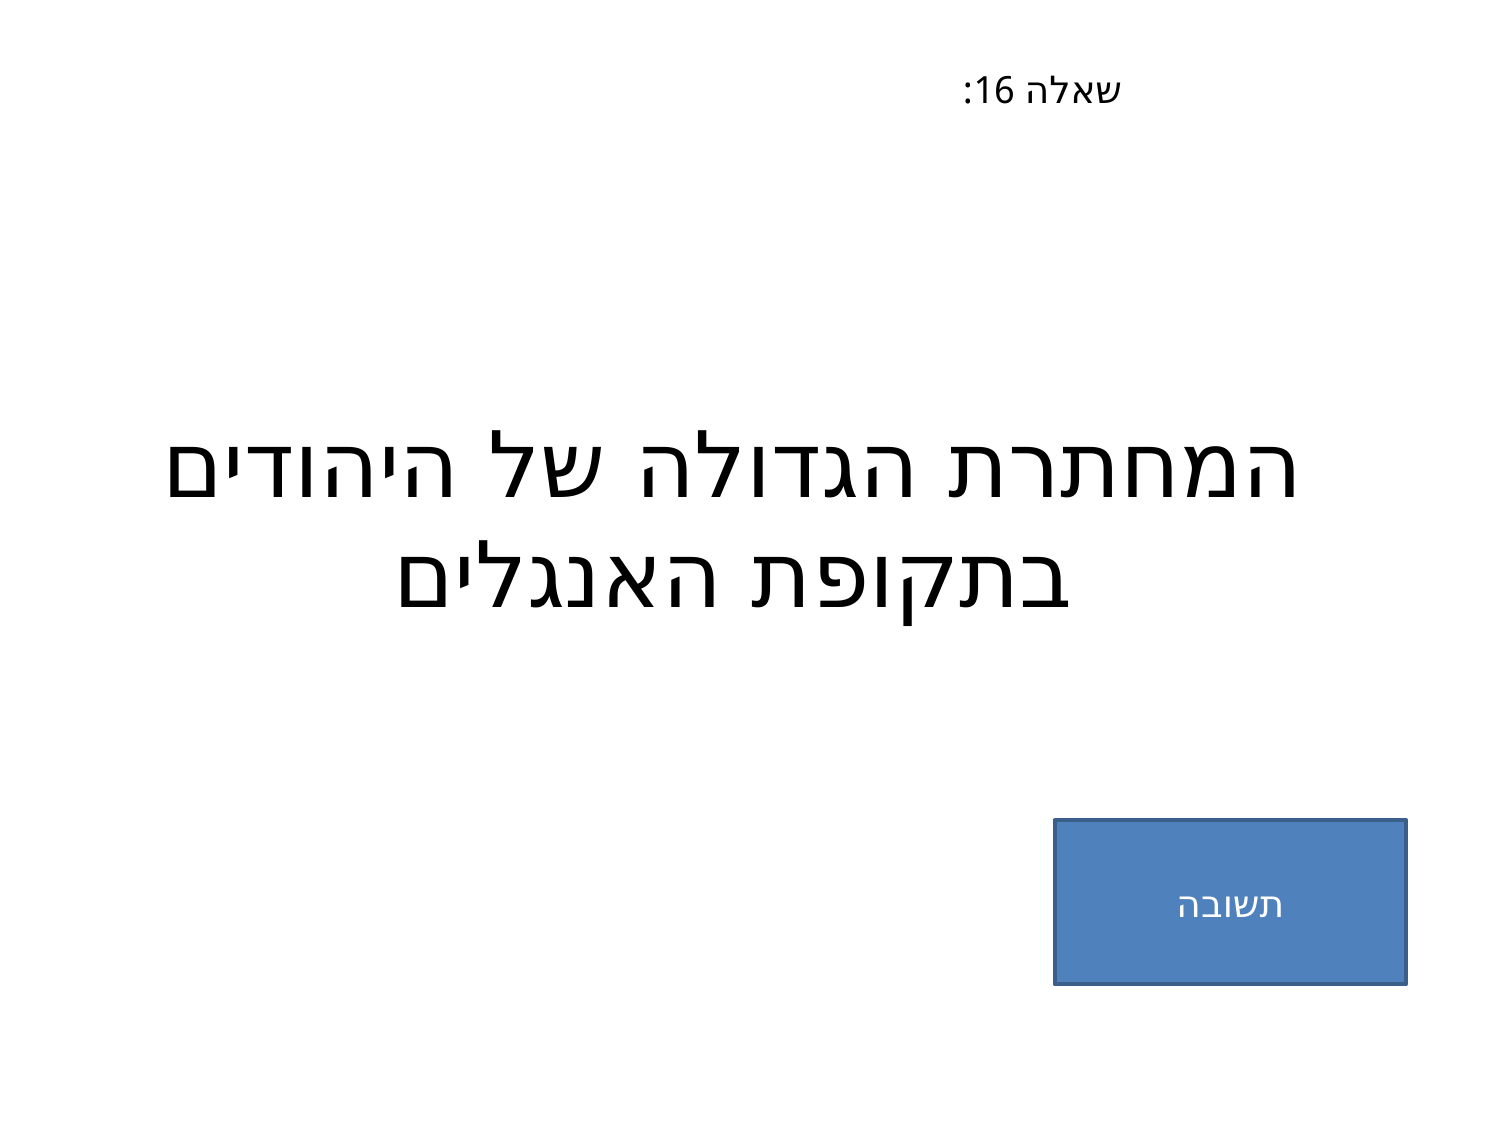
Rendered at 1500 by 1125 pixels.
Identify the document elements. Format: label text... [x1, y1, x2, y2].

text_box תשובה [1053, 818, 1408, 986]
title המחתרת הגדולה של היהודים בתקופת האנגלים [58, 210, 1409, 821]
text_box שאלה 16: [375, 58, 1137, 119]
